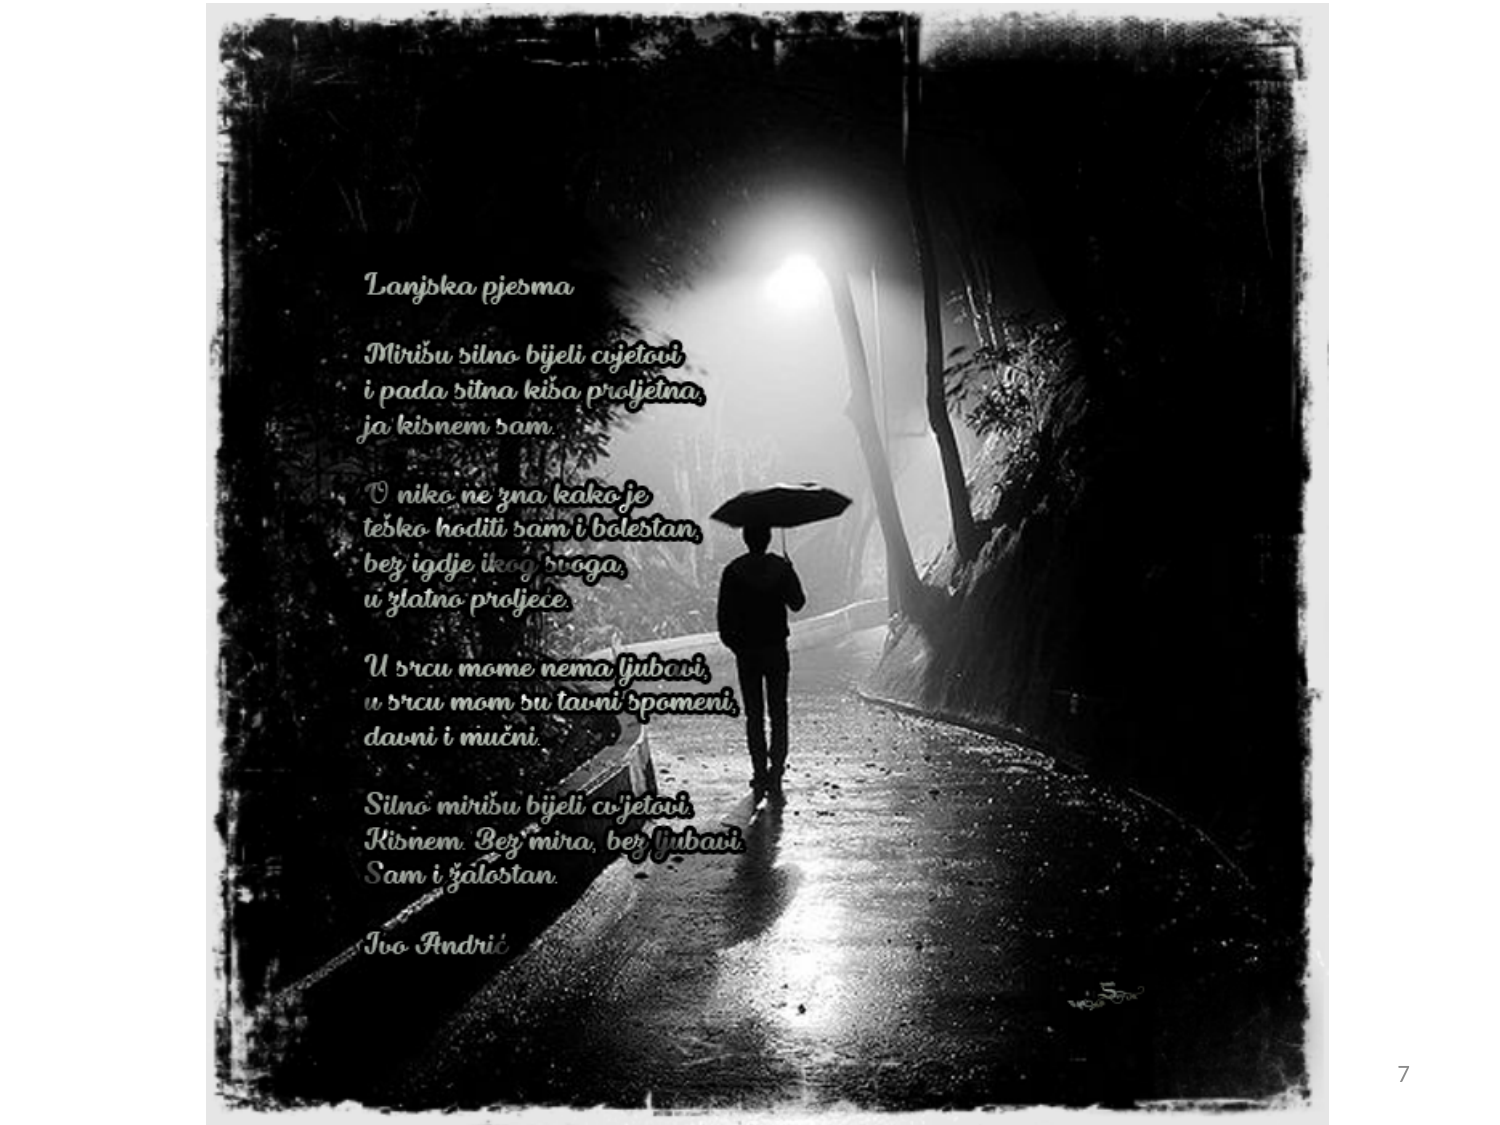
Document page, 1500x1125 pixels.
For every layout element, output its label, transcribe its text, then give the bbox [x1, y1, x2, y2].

slide_number 7 [1335, 1042, 1425, 1103]
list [206, 3, 1329, 1125]
